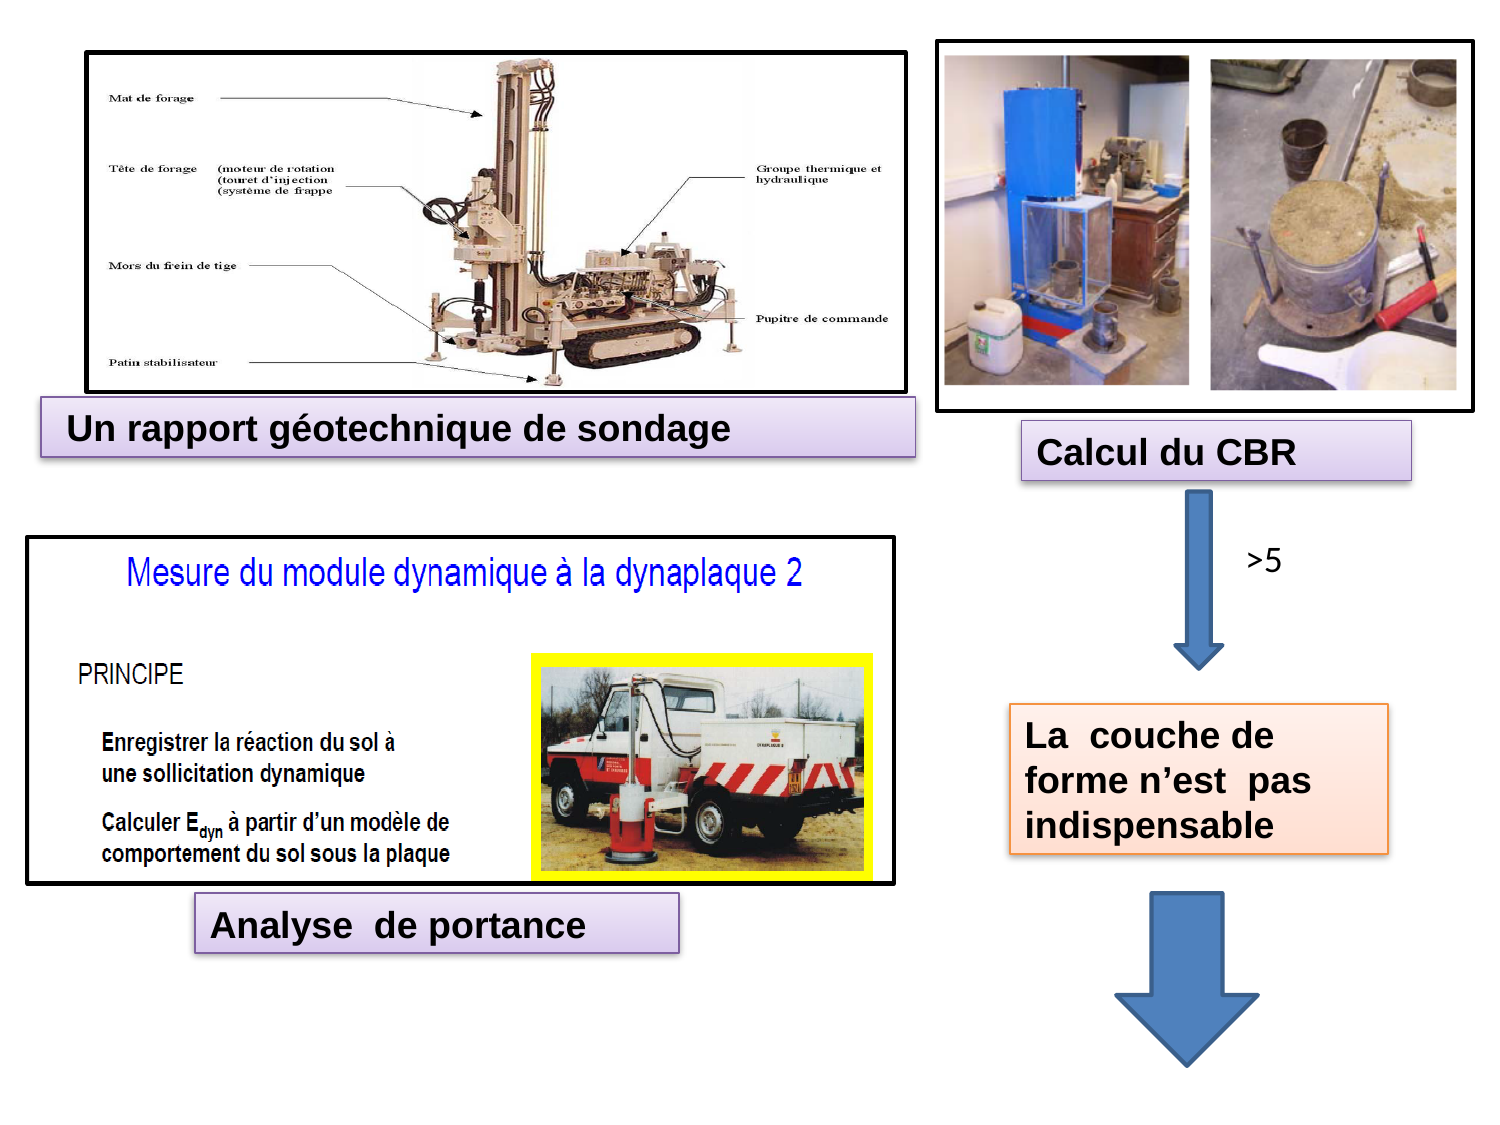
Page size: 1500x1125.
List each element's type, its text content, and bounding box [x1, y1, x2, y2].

text_box >5 [1230, 527, 1395, 588]
picture [938, 42, 1471, 409]
text_box Calcul du CBR [1021, 420, 1412, 481]
text_box La couche de forme n’est pas indispensable [1009, 703, 1389, 855]
text_box Un rapport géotechnique de sondage [40, 396, 916, 458]
picture [88, 54, 904, 391]
text_box Analyse de portance [194, 892, 680, 954]
text_box [1114, 891, 1260, 1068]
picture [29, 538, 892, 882]
text_box [1173, 490, 1225, 671]
